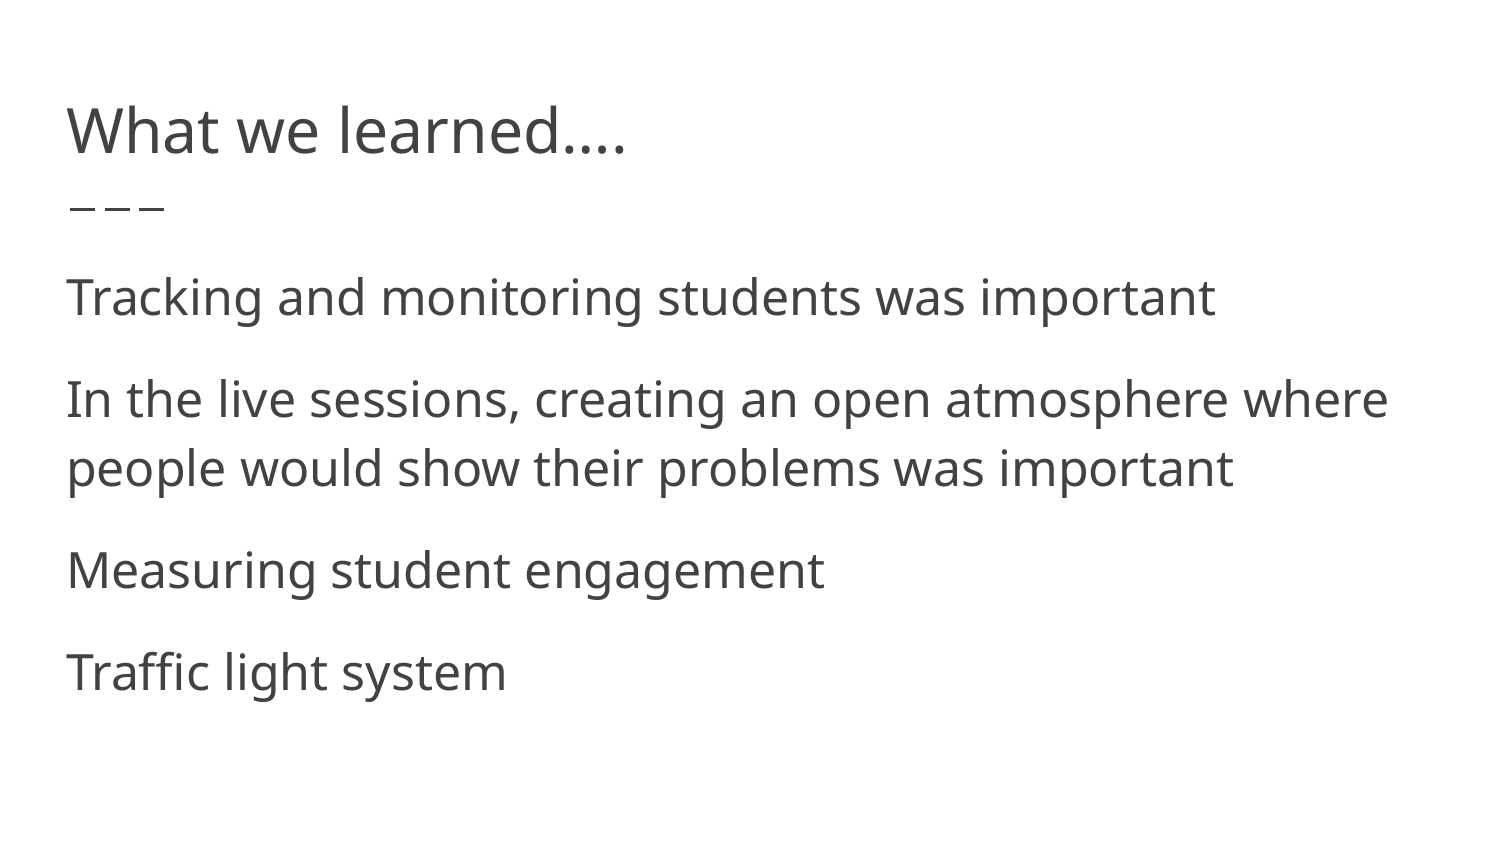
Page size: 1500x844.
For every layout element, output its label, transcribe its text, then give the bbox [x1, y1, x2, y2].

title What we learned…. [51, 61, 1449, 182]
list Tracking and monitoring students was important In the live sessions, creating an open atmosphere where people would show their problems was important Measuring student engagement Traffic light system [51, 240, 1449, 750]
